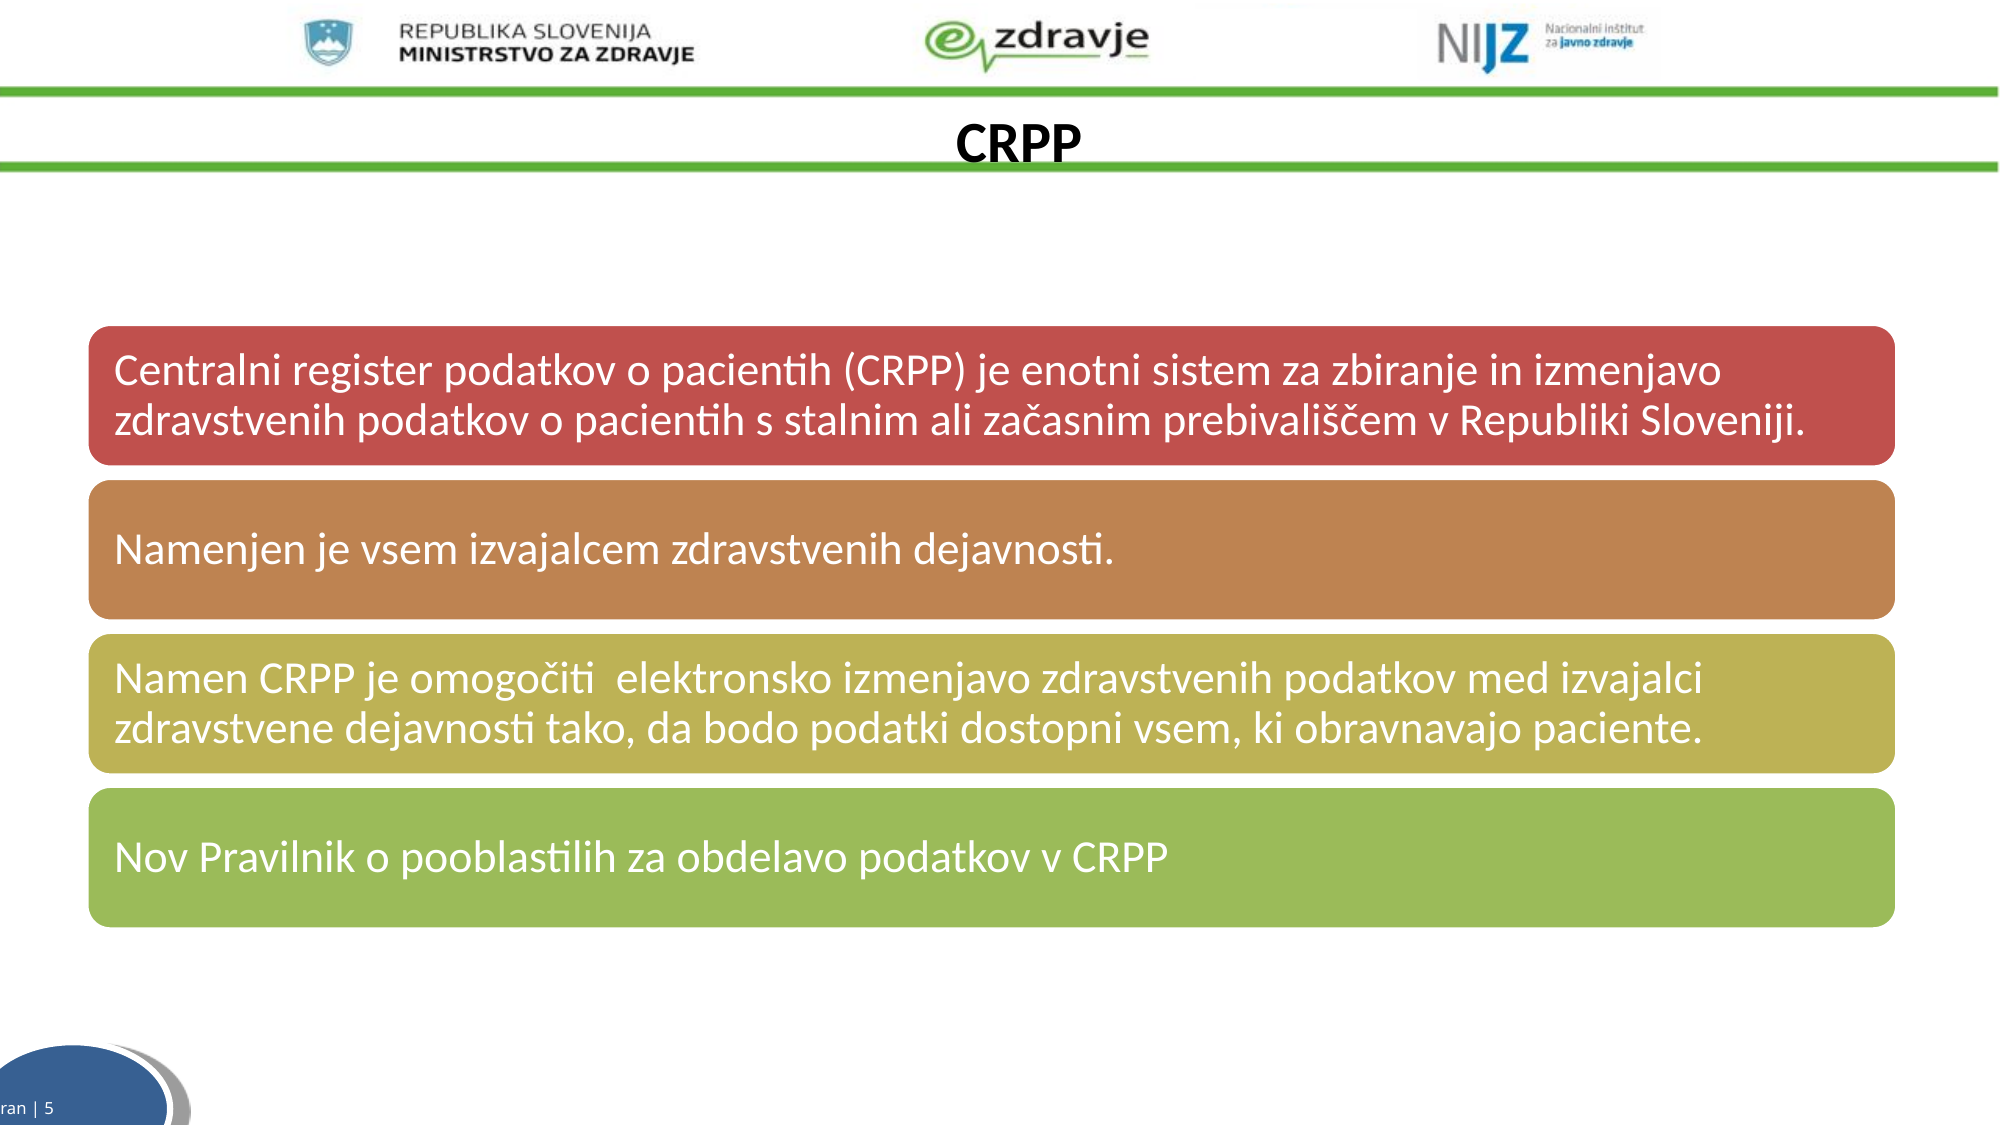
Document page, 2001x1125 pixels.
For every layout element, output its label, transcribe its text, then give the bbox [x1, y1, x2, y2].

title CRPP [324, 56, 1673, 197]
picture [0, 0, 2001, 1125]
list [86, 200, 1898, 1053]
